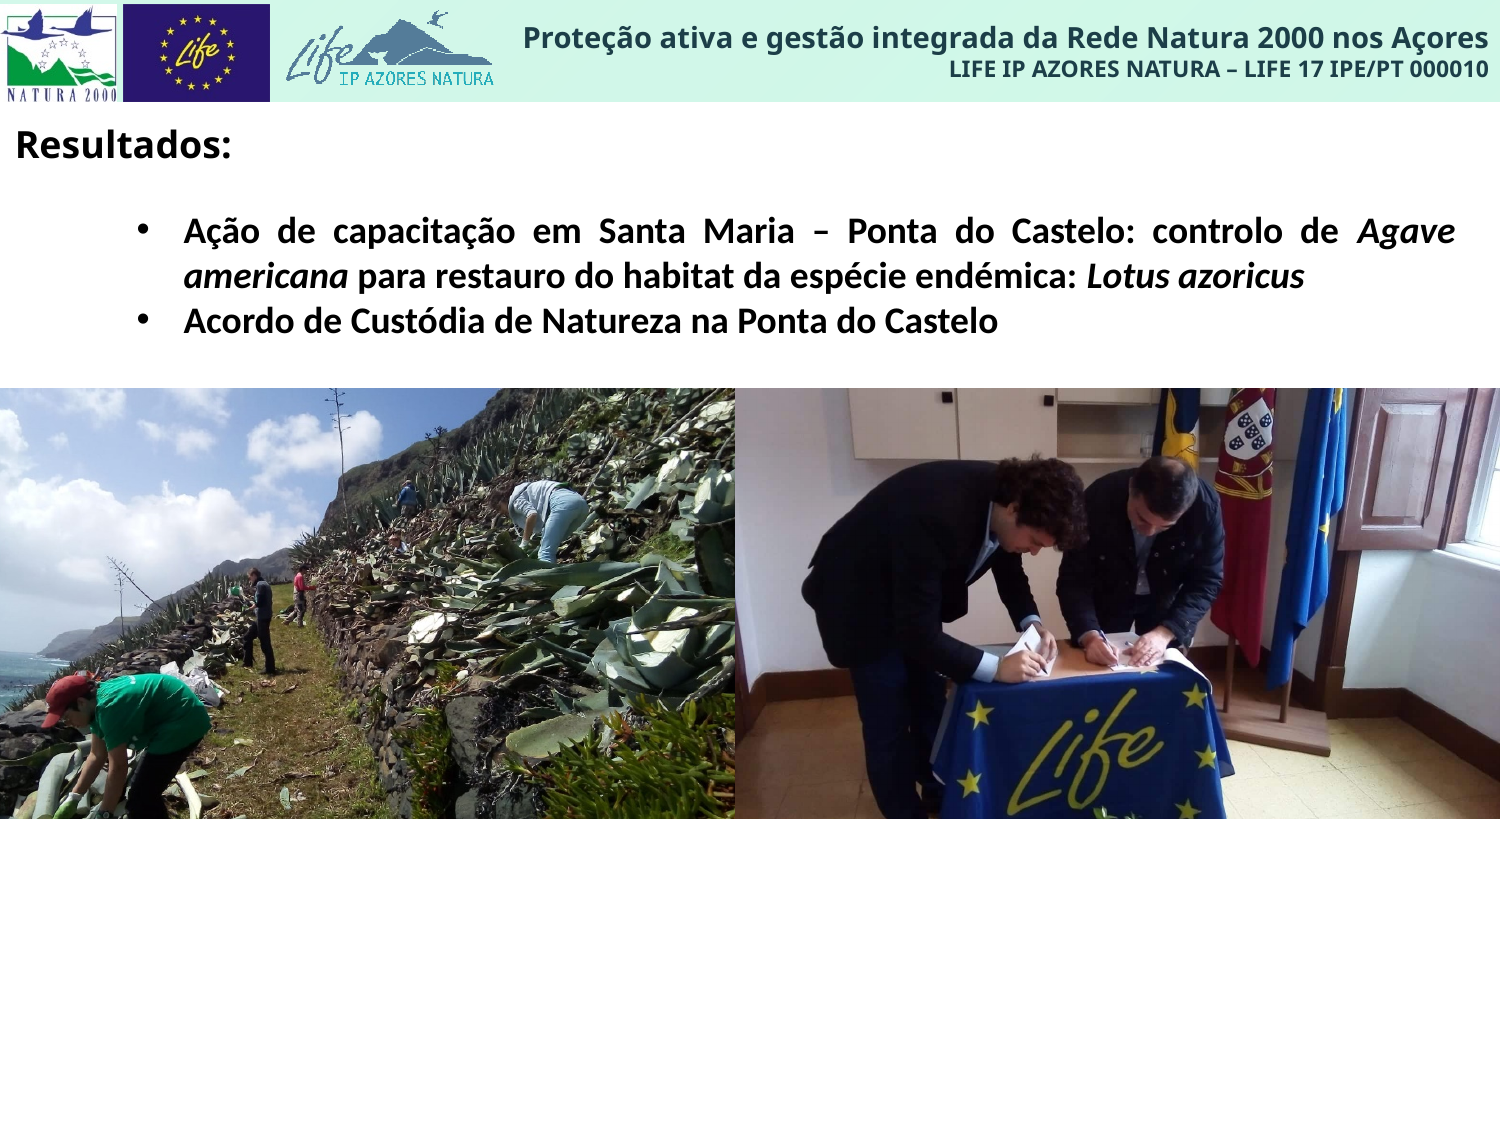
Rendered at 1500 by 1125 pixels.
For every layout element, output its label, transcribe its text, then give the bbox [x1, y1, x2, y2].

text_box Resultados: Ação de capacitação em Santa Maria – Ponta do Castelo: controlo de Agave americana para restauro do habitat da espécie endémica: Lotus azoricus Acordo de Custódia de Natureza na Ponta do Castelo [0, 113, 1471, 388]
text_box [526, 0, 1500, 102]
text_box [0, 0, 253, 102]
picture [253, 0, 526, 185]
picture [0, 388, 1500, 819]
